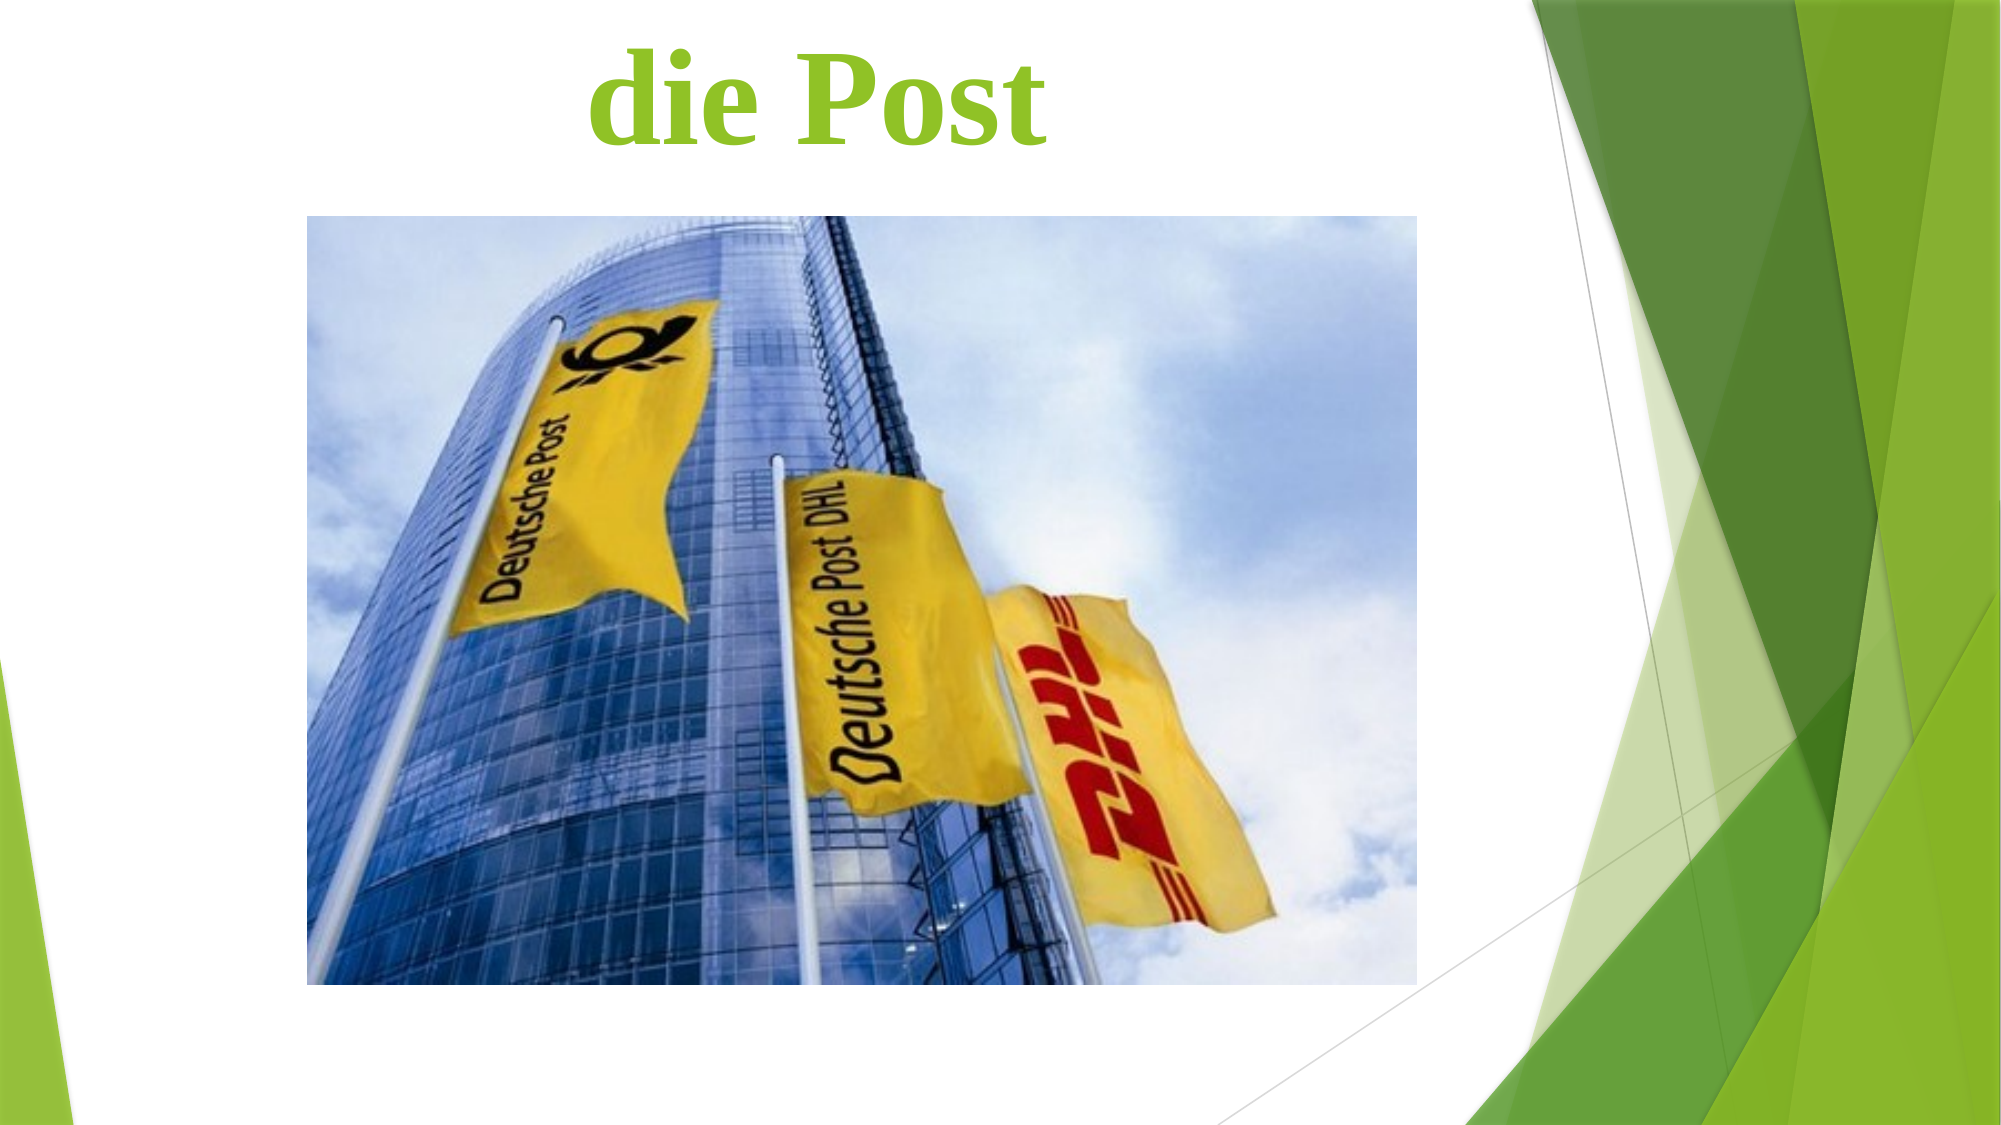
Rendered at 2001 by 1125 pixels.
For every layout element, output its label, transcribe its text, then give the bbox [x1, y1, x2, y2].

title die Post [111, 0, 1522, 217]
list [306, 216, 1418, 985]
